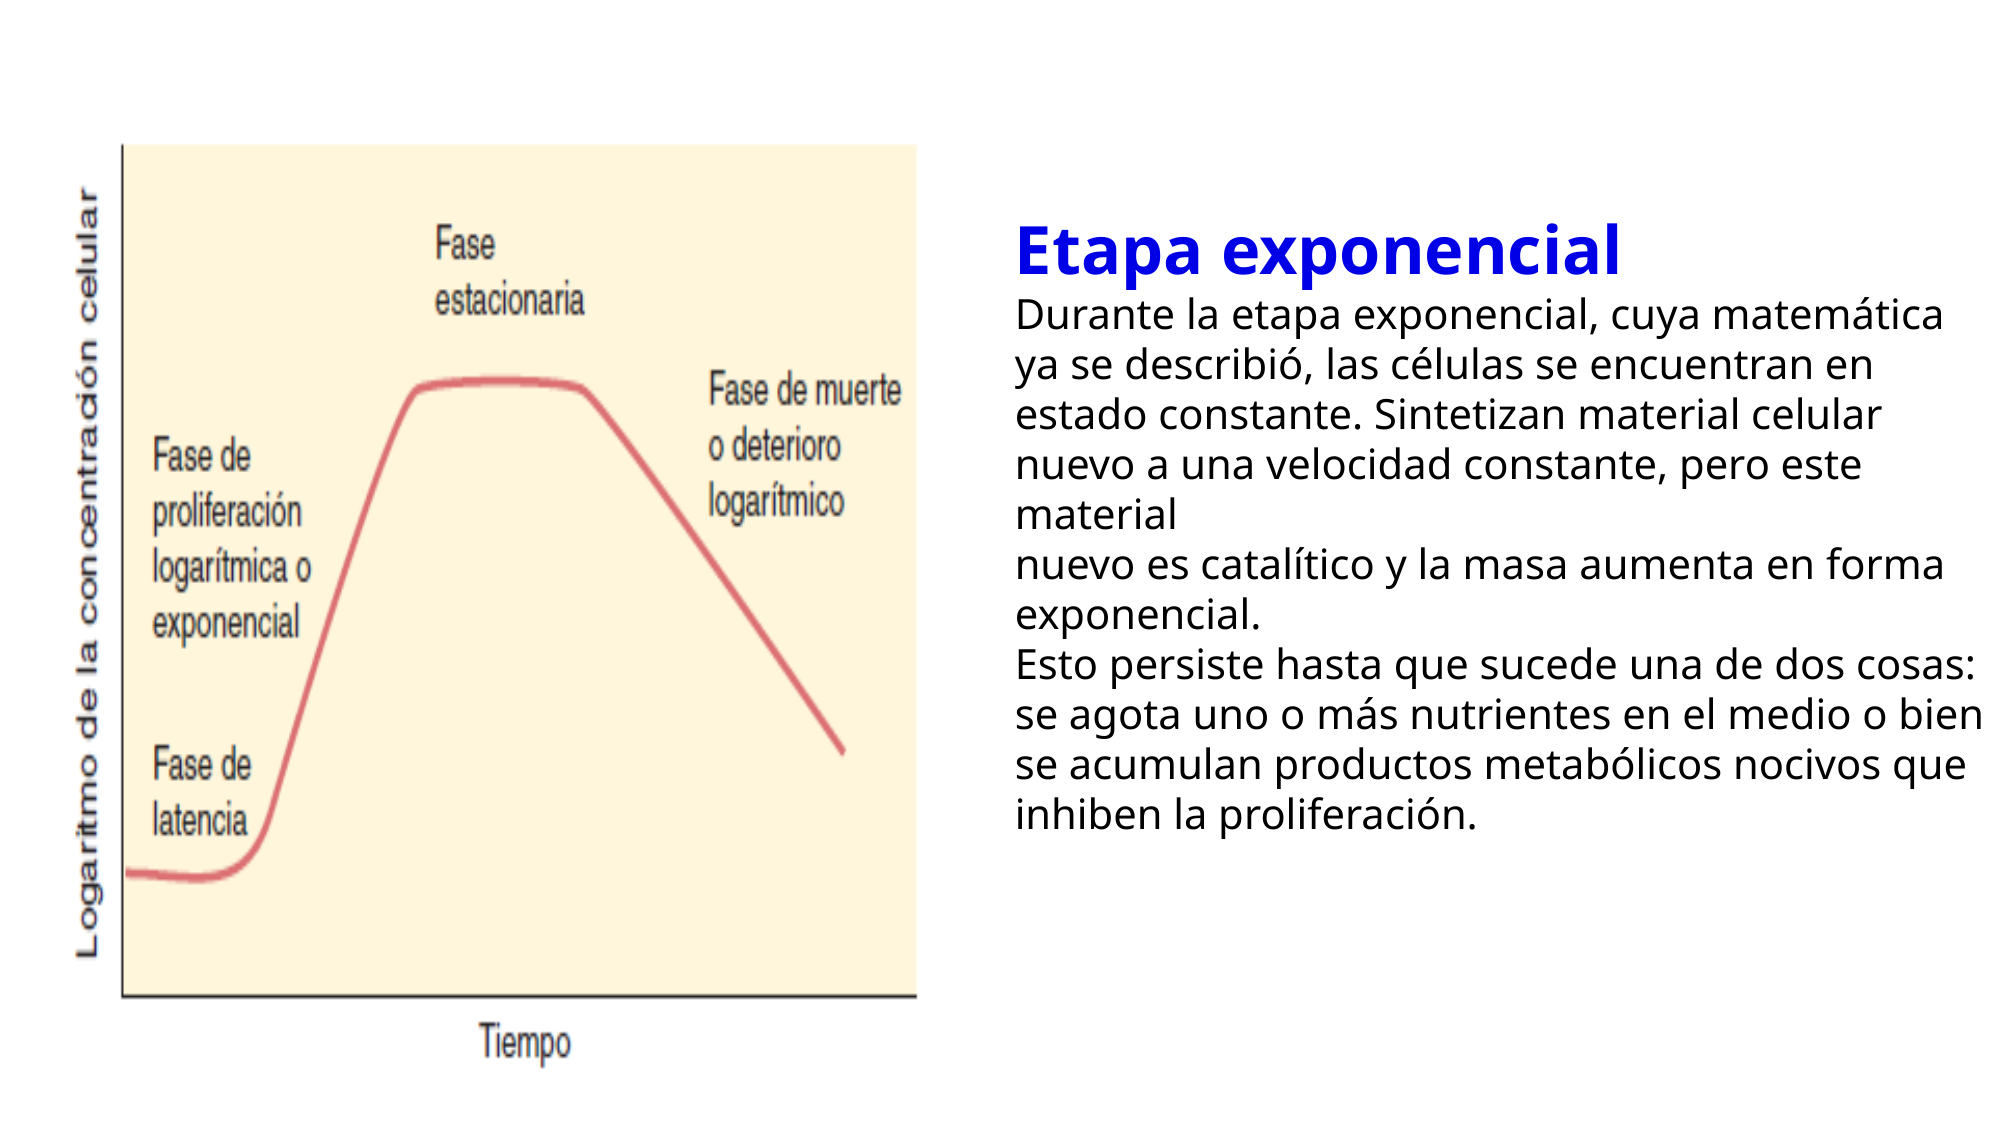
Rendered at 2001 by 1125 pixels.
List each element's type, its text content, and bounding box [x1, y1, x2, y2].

picture [45, 52, 959, 1111]
text_box Etapa exponencial Durante la etapa exponencial, cuya matemática ya se describió, las células se encuentran en estado constante. Sintetizan material celular nuevo a una velocidad constante, pero este material nuevo es catalítico y la masa aumenta en forma exponencial. Esto persiste hasta que sucede una de dos cosas: se agota uno o más nutrientes en el medio o bien se acumulan productos metabólicos nocivos que inhiben la proliferación. [999, 200, 2000, 846]
